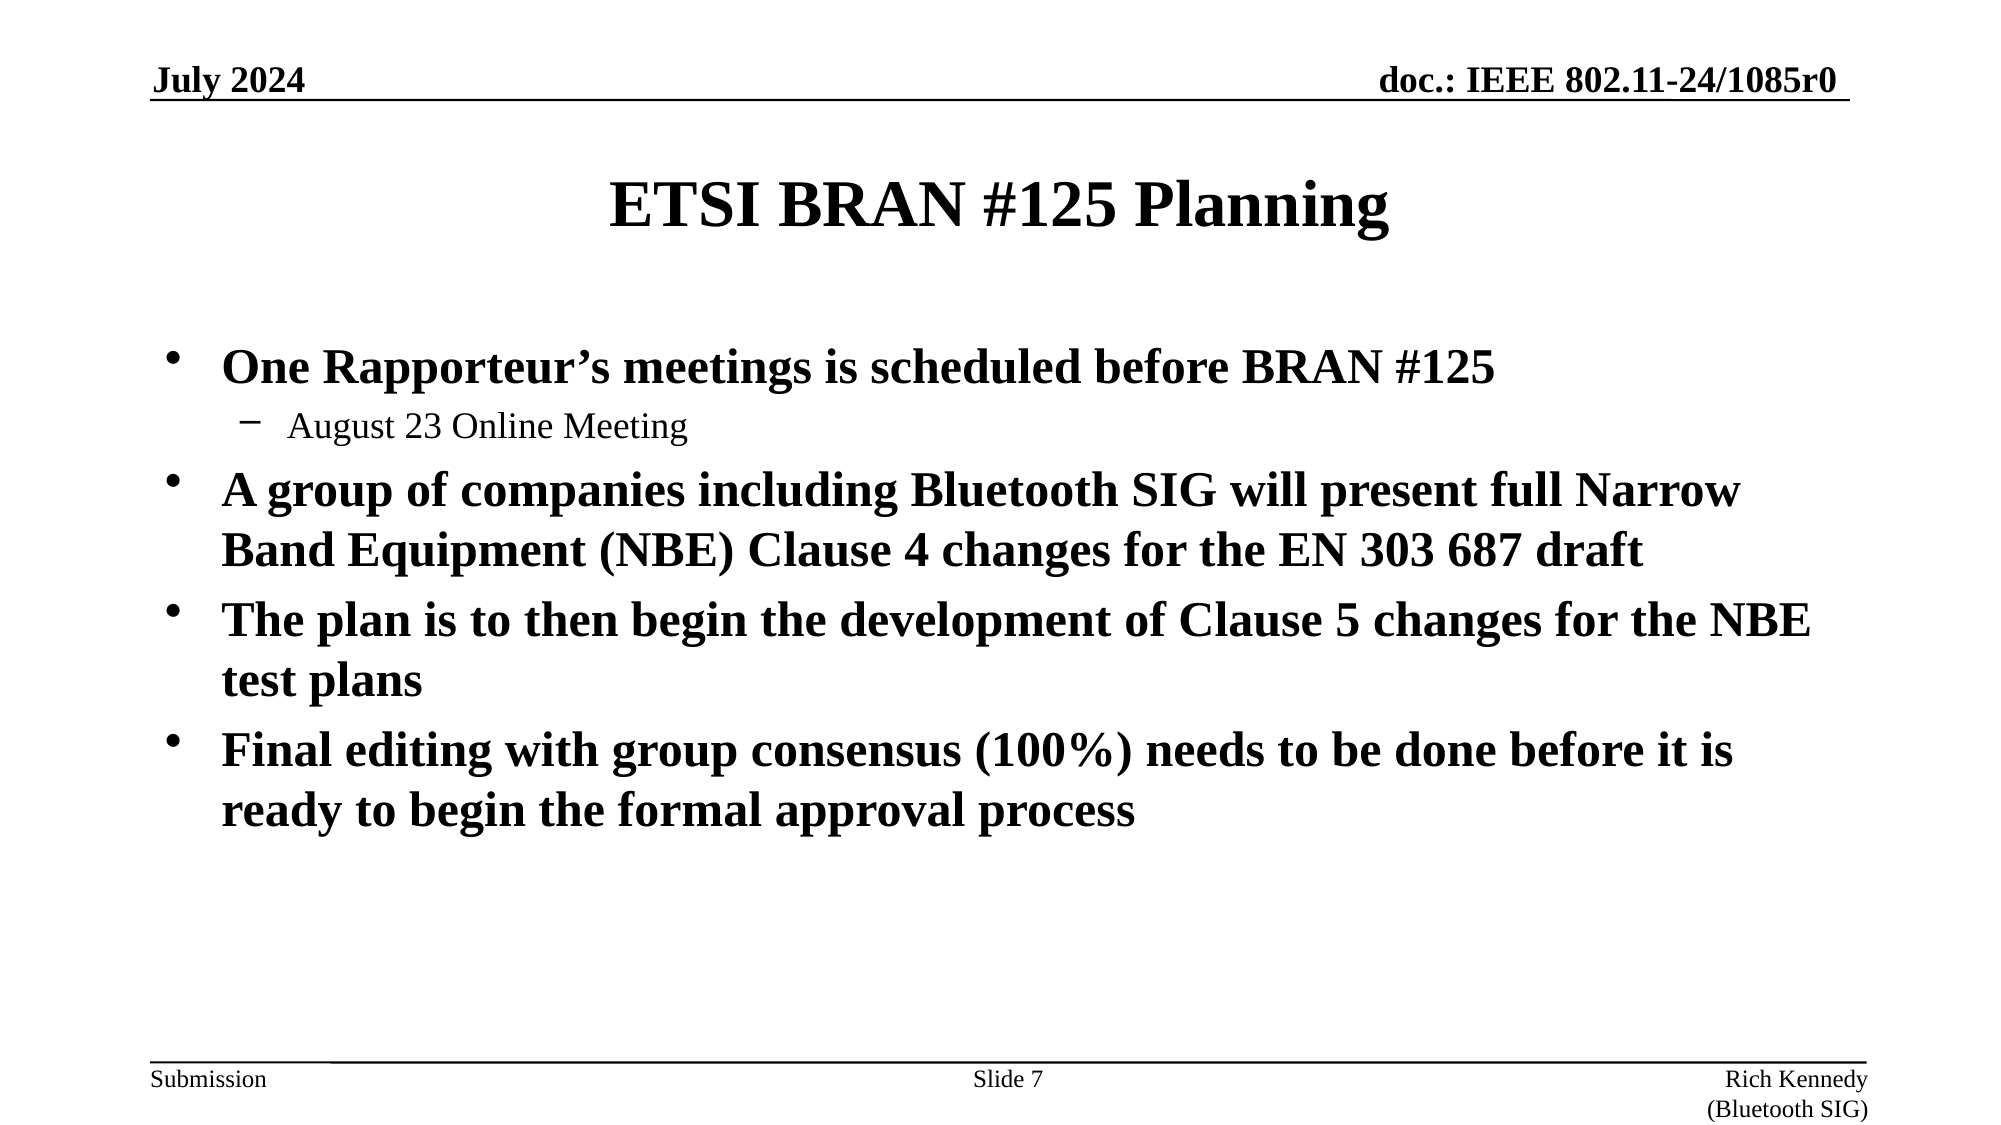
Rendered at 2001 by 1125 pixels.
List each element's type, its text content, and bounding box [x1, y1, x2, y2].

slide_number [152, 54, 412, 101]
footer Rich Kennedy (Bluetooth SIG) [1621, 1061, 1870, 1093]
title ETSI BRAN #125 Planning [150, 112, 1850, 288]
slide_number Slide 7 [964, 1061, 1053, 1093]
list One Rapporteur’s meetings is scheduled before BRAN #125 August 23 Online Meeting A group of companies including Bluetooth SIG will present full Narrow Band Equipment (NBE) Clause 4 changes for the EN 303 687 draft The plan is to then begin the development of Clause 5 changes for the NBE test plans Final editing with group consensus (100%) needs to be done before it is ready to begin the formal approval process [149, 326, 1850, 1002]
